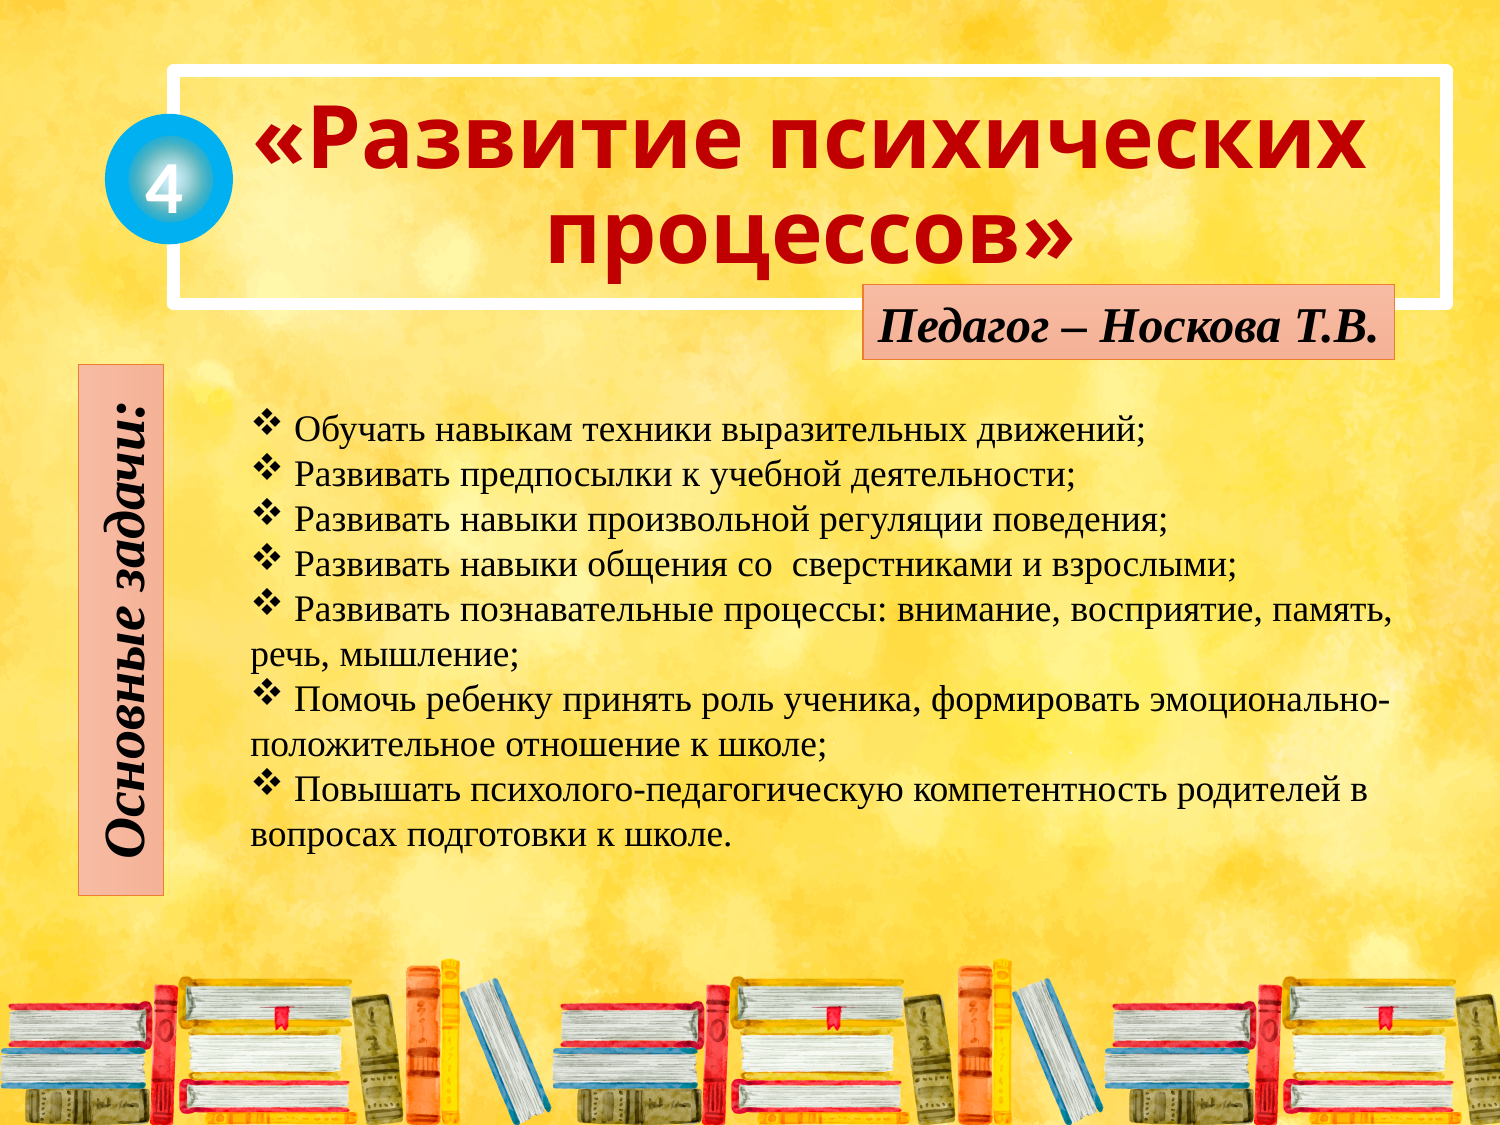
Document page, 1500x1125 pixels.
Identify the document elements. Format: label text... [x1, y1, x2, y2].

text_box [104, 113, 233, 245]
text_box Основные задачи: [78, 364, 164, 896]
text_box Обучать навыкам техники выразительных движений; Развивать предпосылки к учебной деятельности; Развивать навыки произвольной регуляции поведения; Развивать навыки общения со сверстниками и взрослыми; Развивать познавательные процессы: внимание, восприятие, память, речь, мышление; Помочь ребенку принять роль ученика, формировать эмоционально-положительное отношение к школе; Повышать психолого-педагогическую компетентность родителей в вопросах подготовки к школе. [235, 396, 1434, 862]
title «Развитие психических процессов» [173, 70, 1447, 305]
picture [0, 0, 1500, 1125]
text_box Педагог – Носкова Т.В. [862, 284, 1395, 360]
